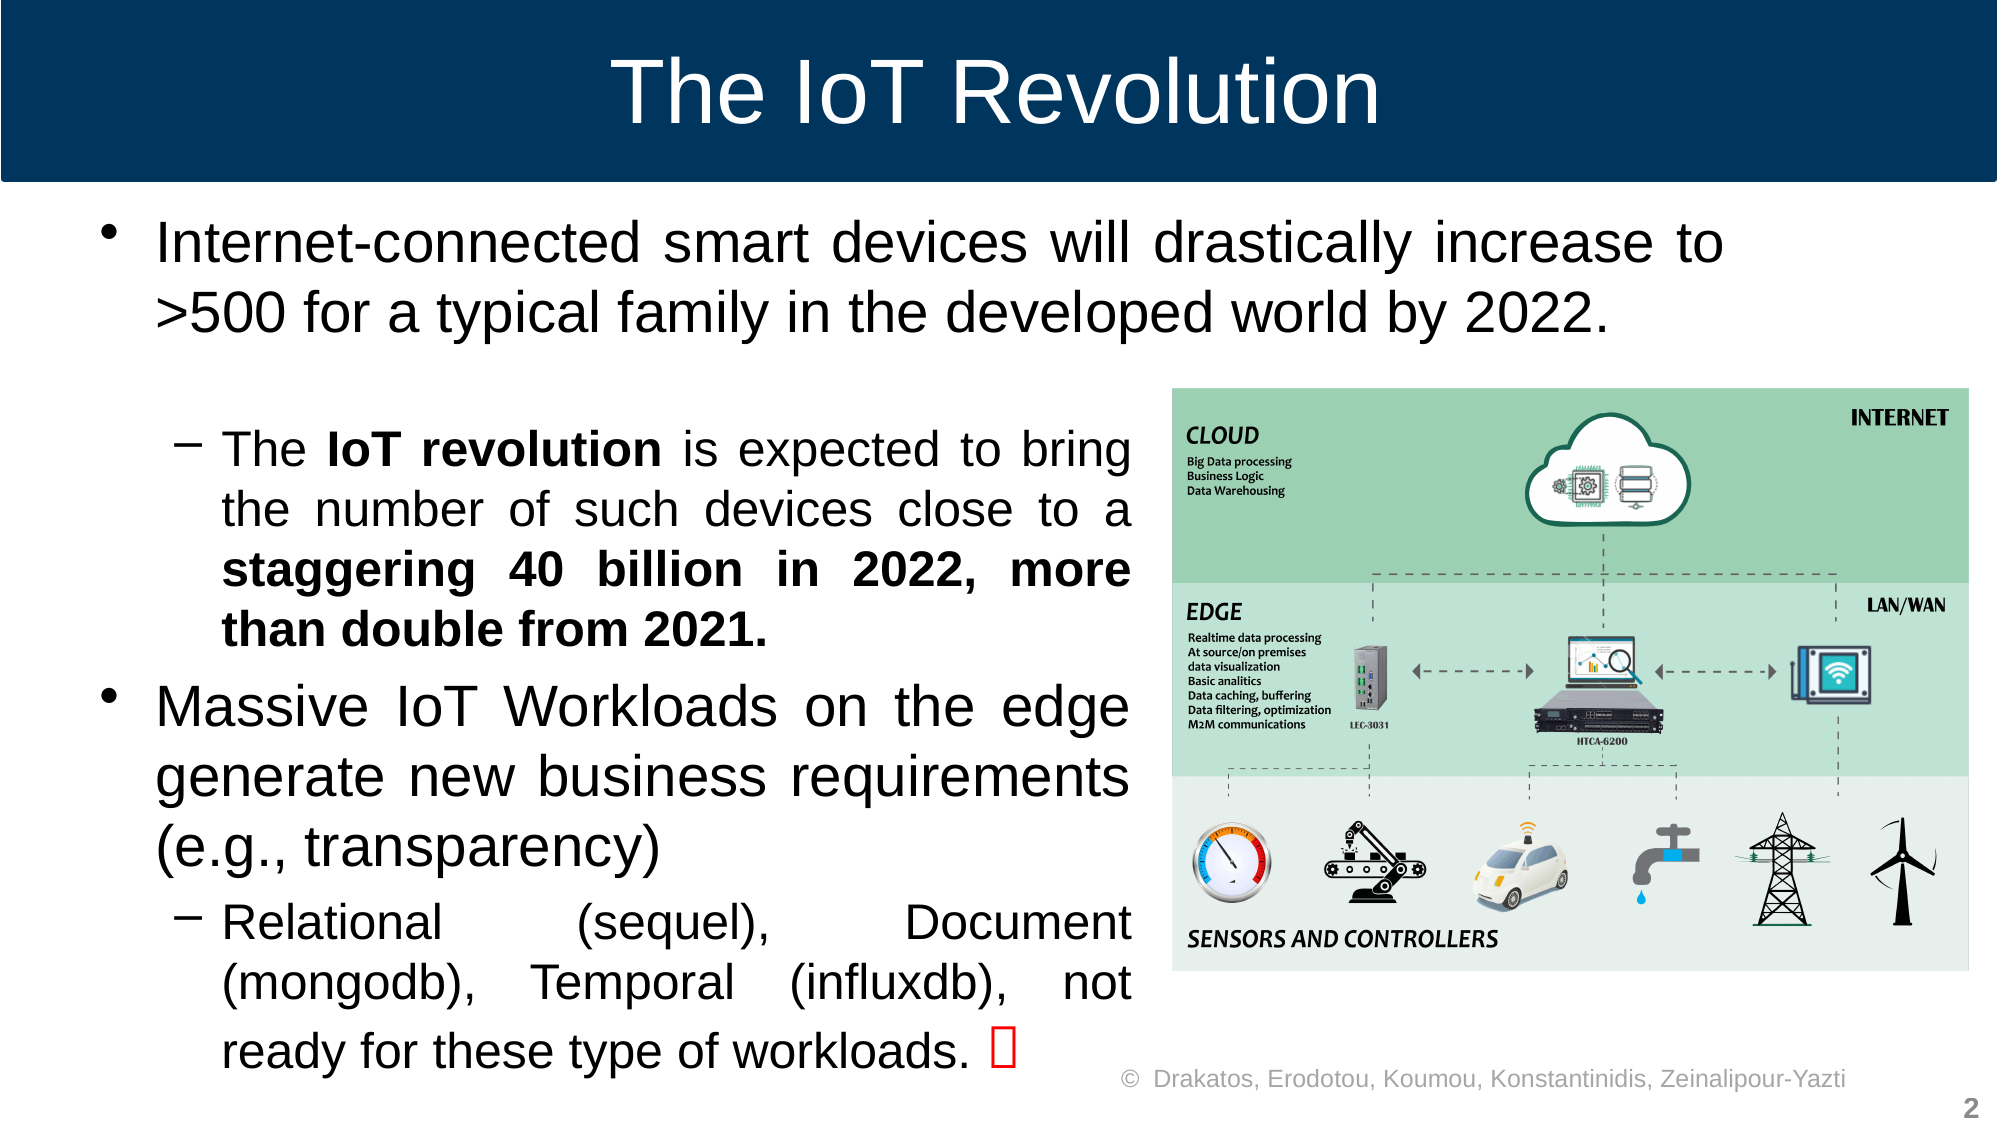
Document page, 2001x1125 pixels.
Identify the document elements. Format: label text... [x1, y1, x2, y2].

text_box The IoT revolution is expected to bring the number of such devices close to a staggering 40 billion in 2022, more than double from 2021. Massive IoT Workloads on the edge generate new business requirements (e.g., transparency) Relational (sequel), Document (mongodb), Temporal (influxdb), not ready for these type of workloads.  [84, 408, 1148, 1024]
list Internet-connected smart devices will drastically increase to >500 for a typical family in the developed world by 2022. [84, 196, 1743, 1038]
picture [1171, 387, 1969, 972]
title The IoT Revolution [98, 0, 1895, 176]
